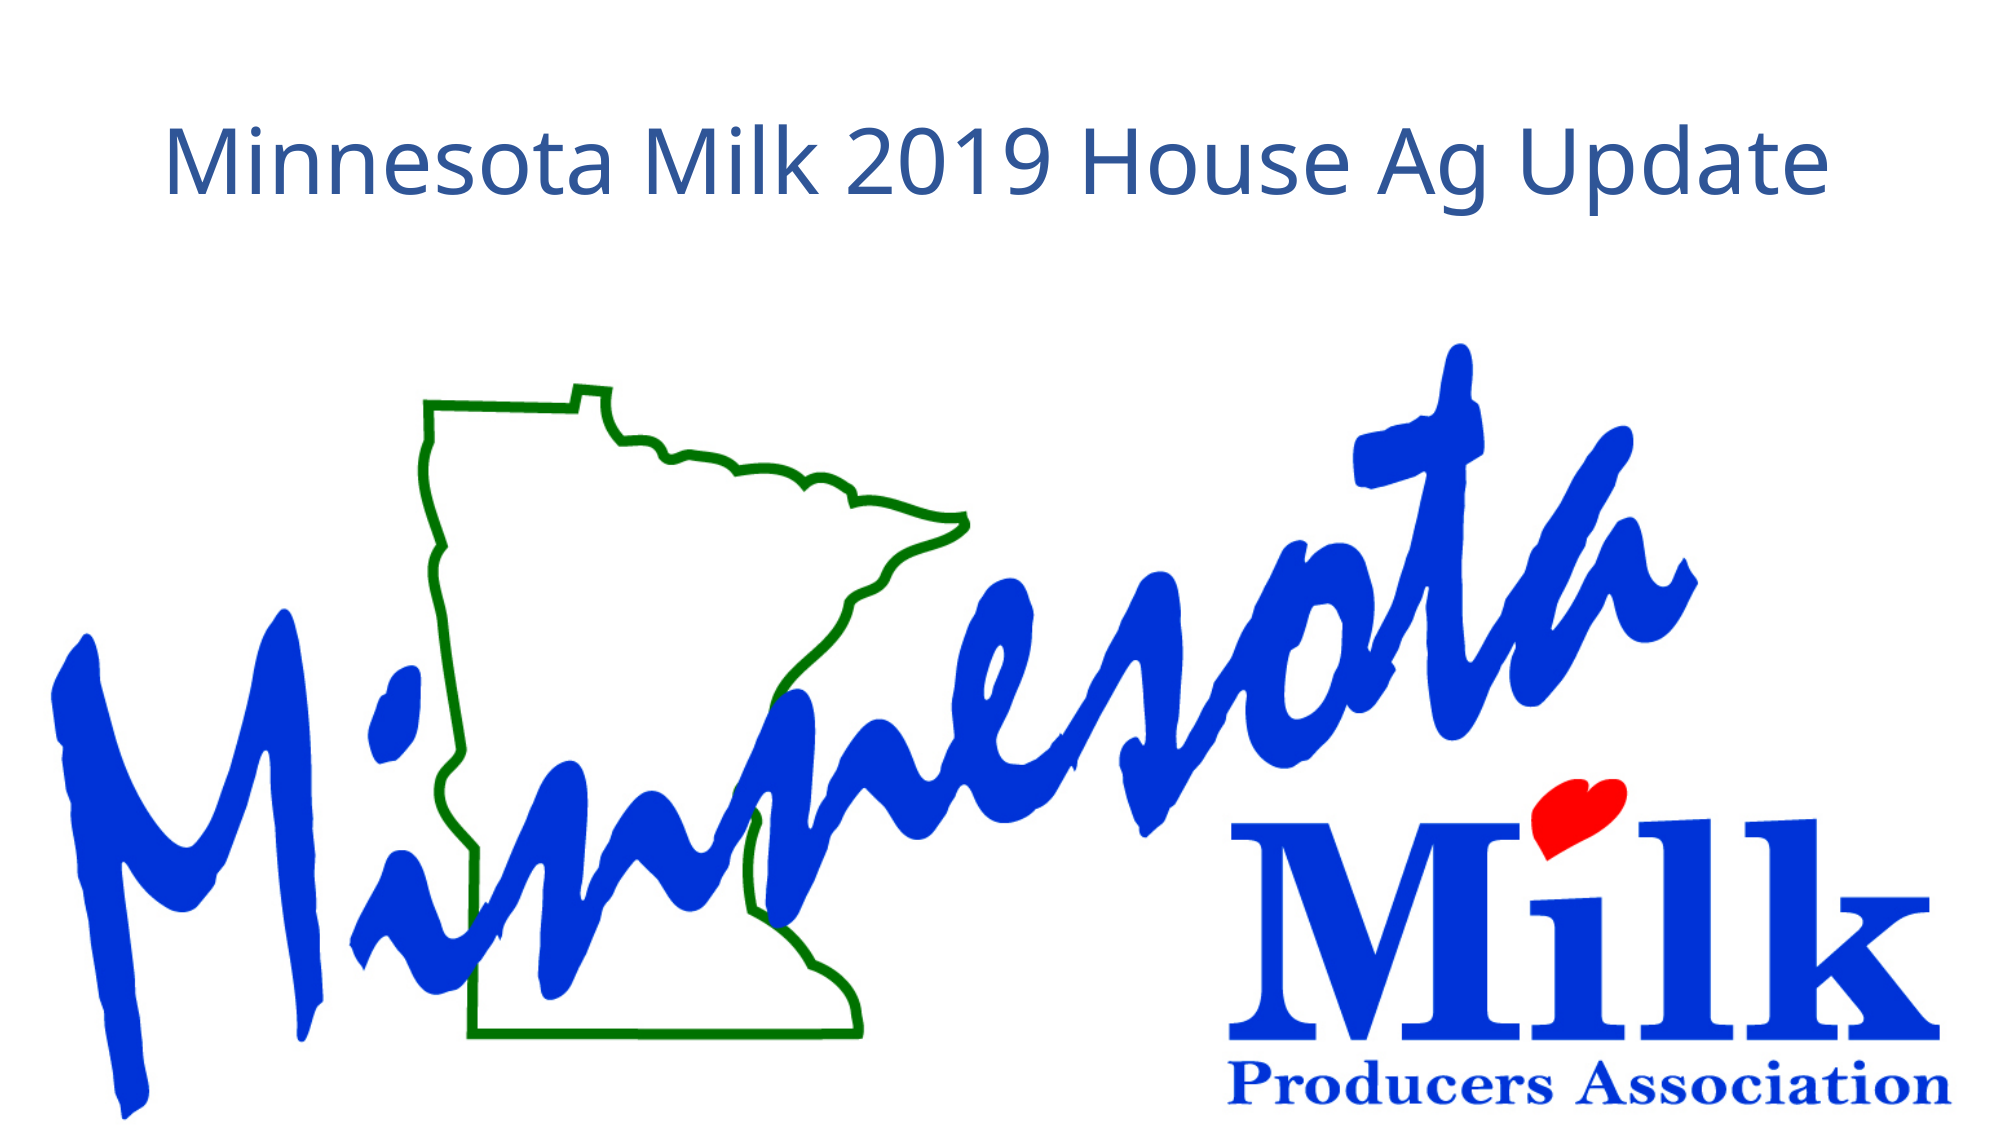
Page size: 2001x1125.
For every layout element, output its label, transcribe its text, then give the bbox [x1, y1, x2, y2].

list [33, 328, 1967, 1125]
title Minnesota Milk 2019 House Ag Update [99, 56, 1896, 274]
